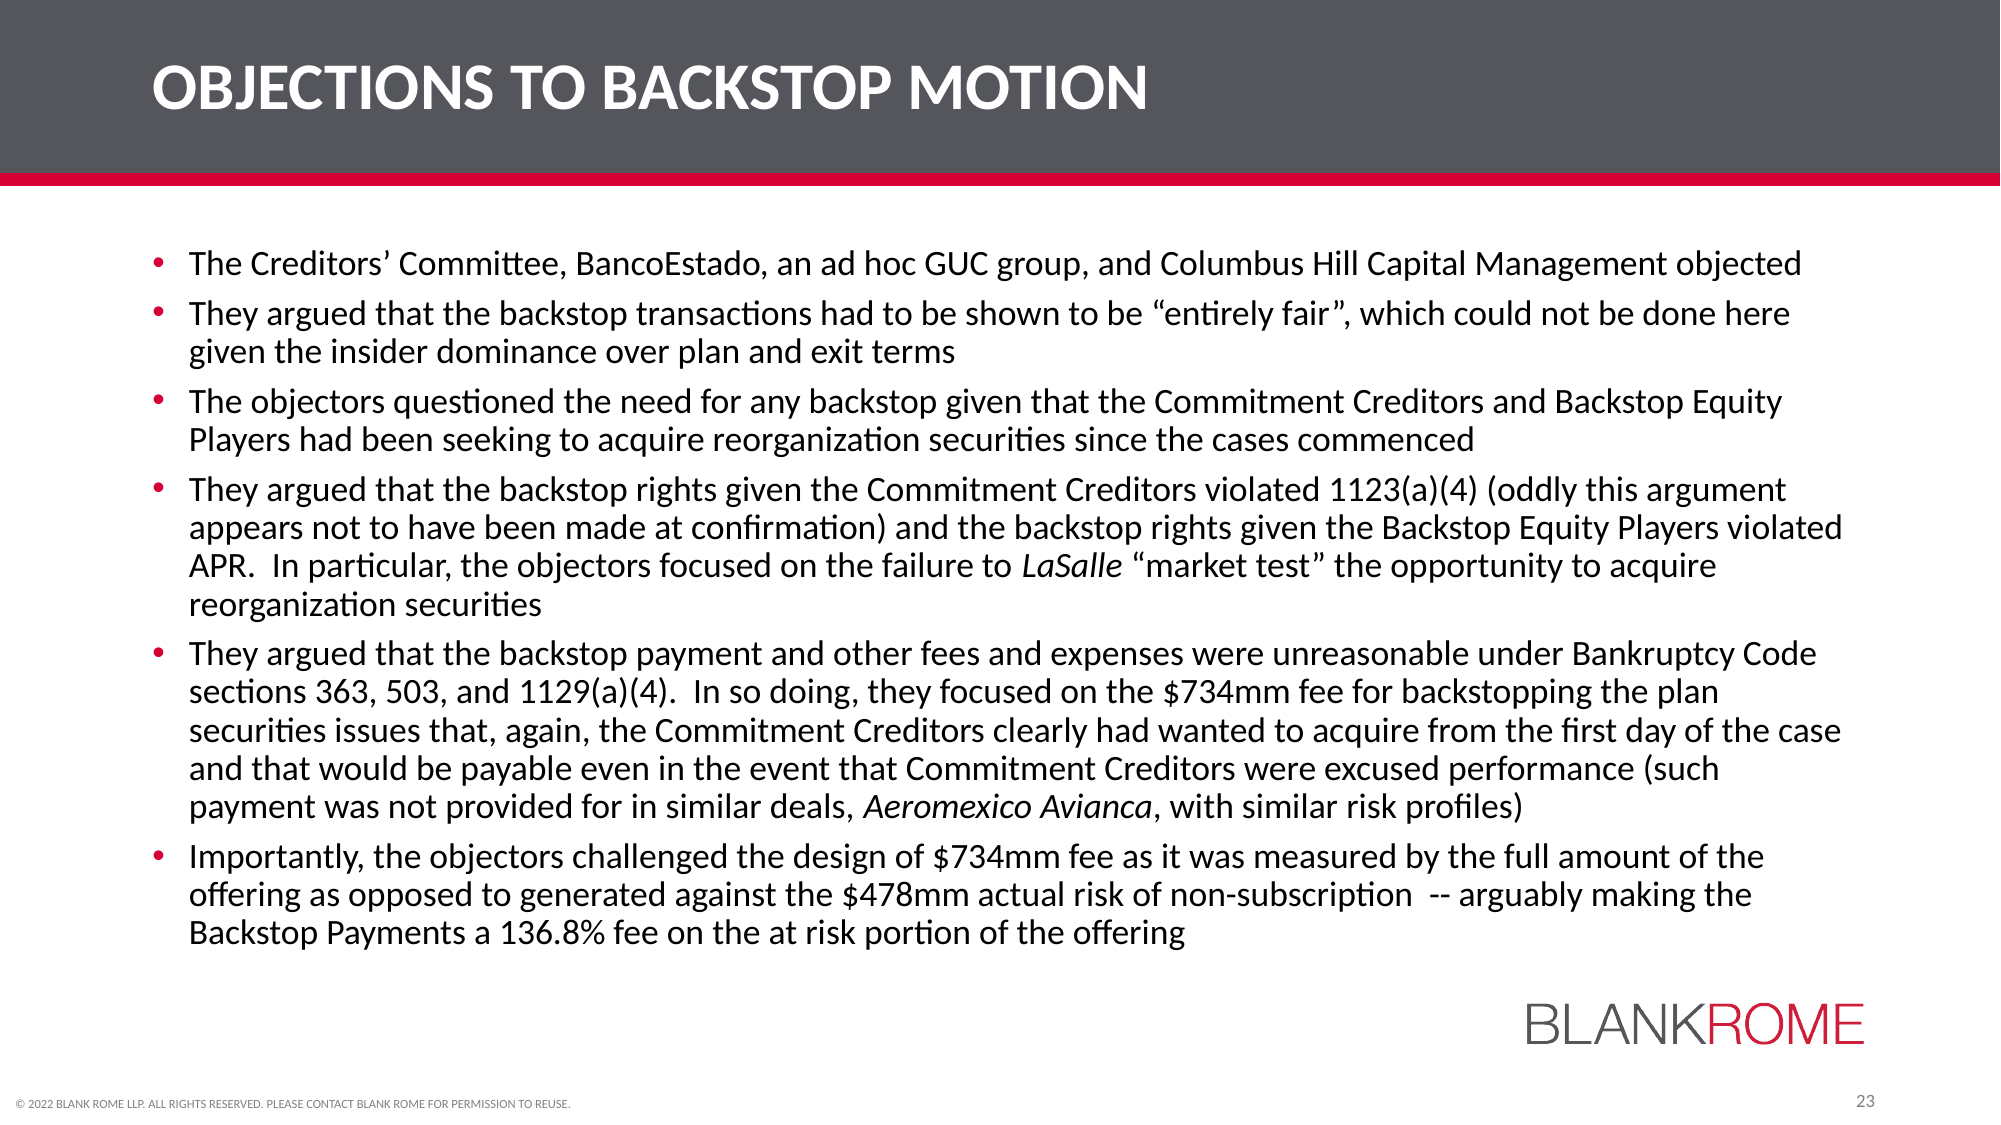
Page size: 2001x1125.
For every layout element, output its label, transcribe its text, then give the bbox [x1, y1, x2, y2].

title OBJECTIONS TO BACKSTOP MOTION [137, 12, 1863, 163]
slide_number 23 [1537, 1058, 1875, 1119]
list The Creditors’ Committee, BancoEstado, an ad hoc GUC group, and Columbus Hill Capital Management objected They argued that the backstop transactions had to be shown to be “entirely fair”, which could not be done here given the insider dominance over plan and exit terms The objectors questioned the need for any backstop given that the Commitment Creditors and Backstop Equity Players had been seeking to acquire reorganization securities since the cases commenced They argued that the backstop rights given the Commitment Creditors violated 1123(a)(4) (oddly this argument appears not to have been made at confirmation) and the backstop rights given the Backstop Equity Players violated APR. In particular, the objectors focused on the failure to LaSalle “market test” the opportunity to acquire reorganization securities They argued that the backstop payment and other fees and expenses were unreasonable under Bankruptcy Code sections 363, 503, and 1129(a)(4). In so doing, they focused on the $734mm fee for backstopping the plan securities issues that, again, the Commitment Creditors clearly had wanted to acquire from the first day of the case and that would be payable even in the event that Commitment Creditors were excused performance (such payment was not provided for in similar deals, Aeromexico Avianca, with similar risk profiles) Importantly, the objectors challenged the design of $734mm fee as it was measured by the full amount of the offering as opposed to generated against the $478mm actual risk of non-subscription -- arguably making the Backstop Payments a 136.8% fee on the at risk portion of the offering [137, 237, 1863, 978]
picture [1526, 1001, 1865, 1047]
